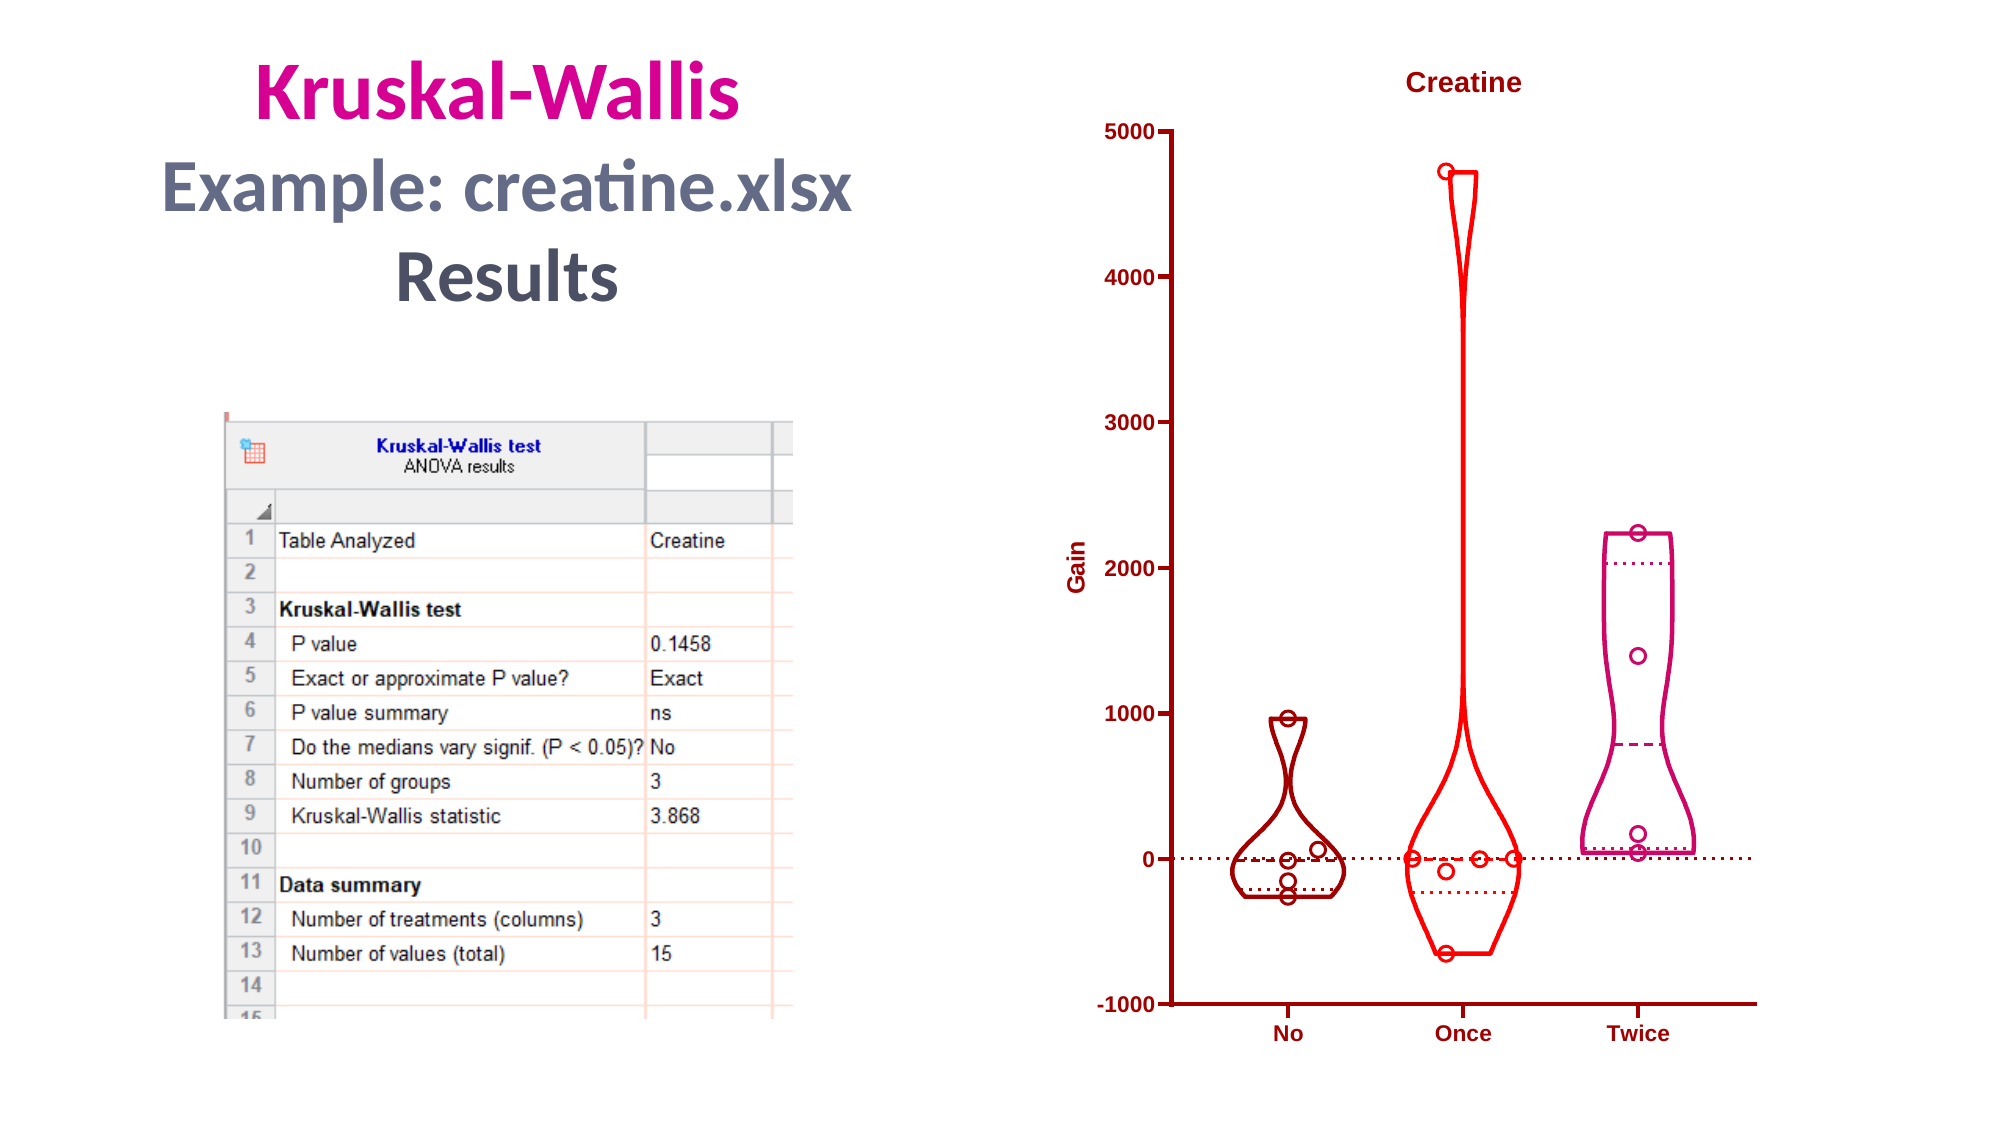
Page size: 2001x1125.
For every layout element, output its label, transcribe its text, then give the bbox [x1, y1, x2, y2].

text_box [1039, 43, 1825, 1077]
picture [223, 412, 793, 1020]
text_box Kruskal-Wallis Example: creatine.xlsx Results [23, 71, 992, 281]
